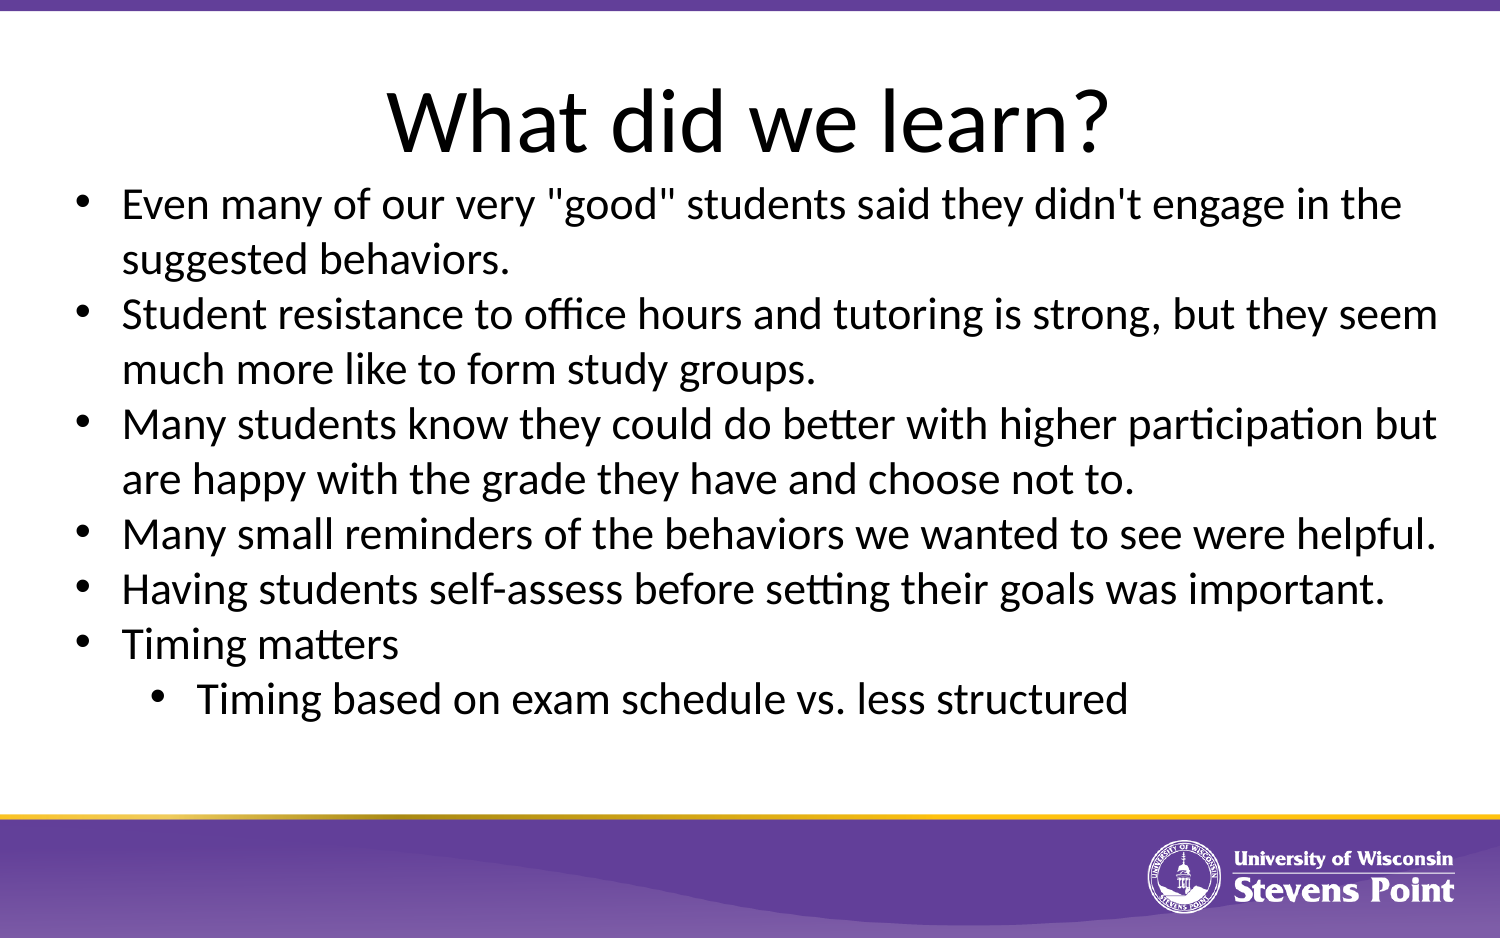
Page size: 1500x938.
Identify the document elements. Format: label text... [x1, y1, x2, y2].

title What did we learn? [75, 37, 1425, 165]
picture [0, 0, 1500, 938]
text_box Even many of our very "good" students said they didn't engage in the suggested behaviors. Student resistance to office hours and tutoring is strong, but they seem much more like to form study groups. Many students know they could do better with higher participation but are happy with the grade they have and choose not to. Many small reminders of the behaviors we wanted to see were helpful. Having students self-assess before setting their goals was important. Timing matters Timing based on exam schedule vs. less structured [59, 165, 1487, 731]
